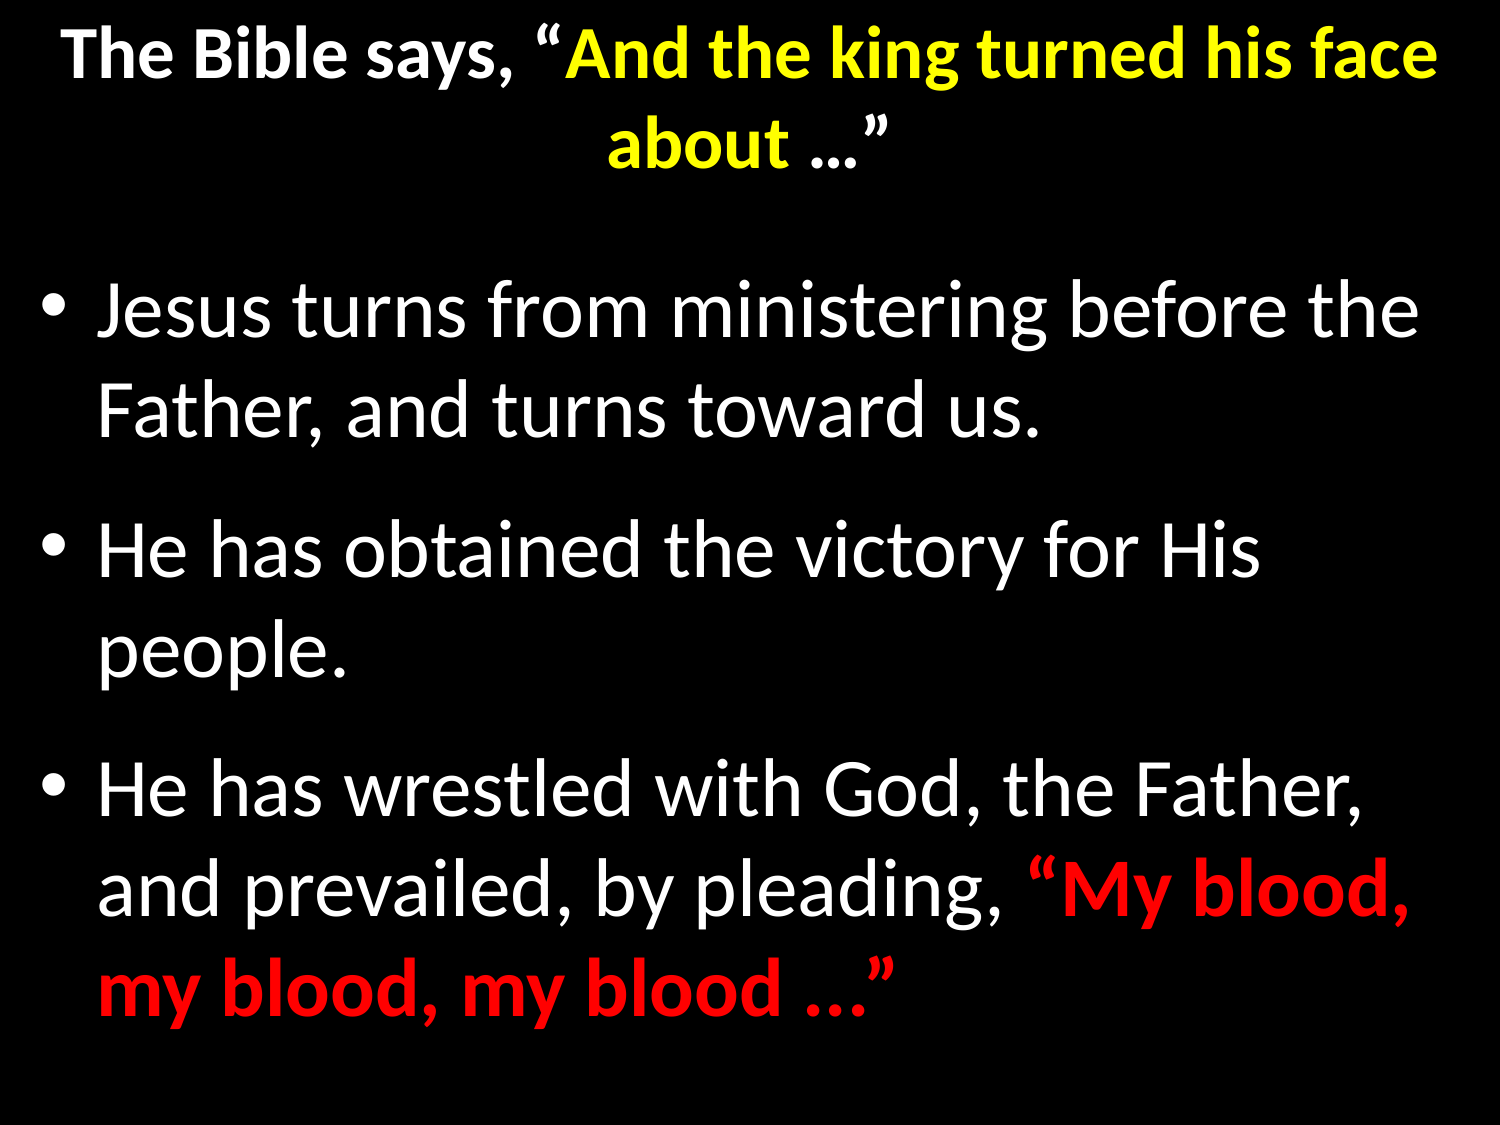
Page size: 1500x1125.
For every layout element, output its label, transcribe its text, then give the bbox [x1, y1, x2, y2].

title The Bible says, “And the king turned his face about …” [24, 0, 1475, 187]
list Jesus turns from ministering before the Father, and turns toward us. He has obtained the victory for His people. He has wrestled with God, the Father, and prevailed, by pleading, “My blood, my blood, my blood ...” [24, 187, 1475, 1100]
